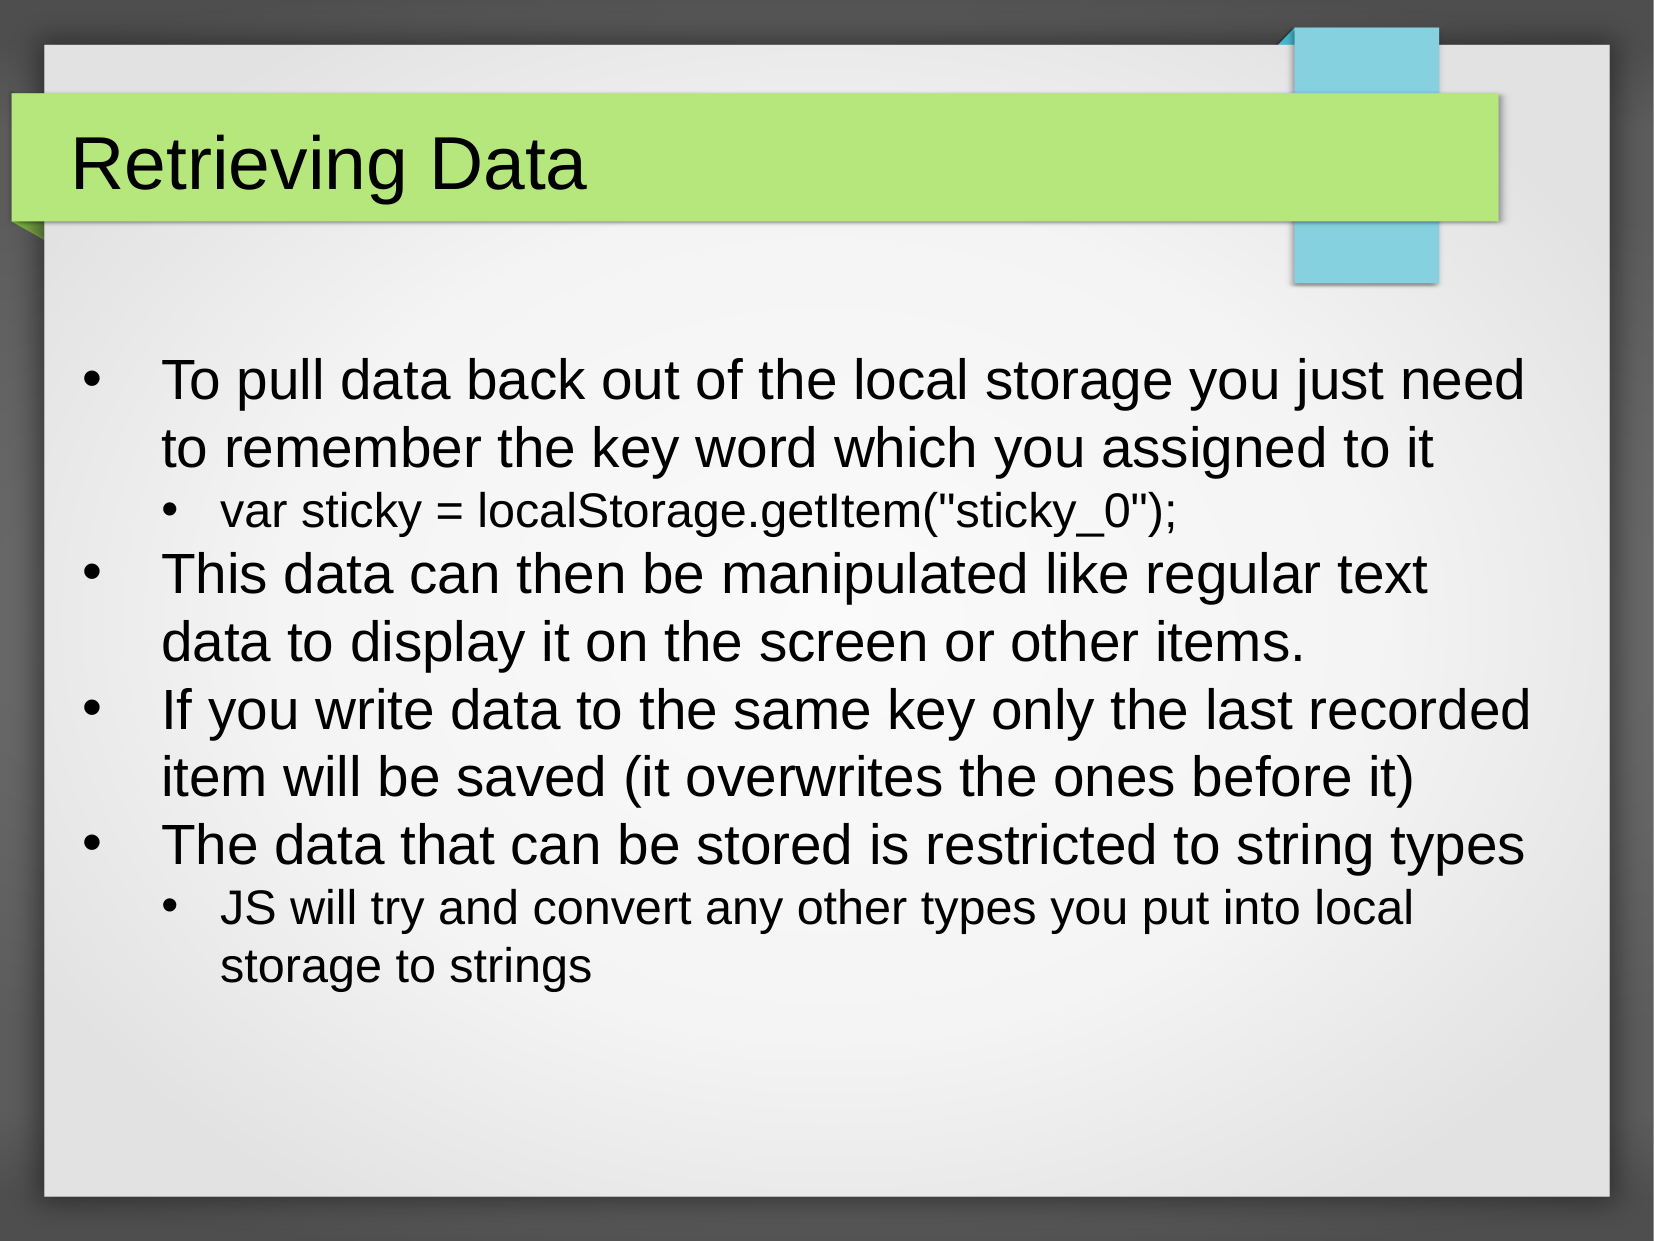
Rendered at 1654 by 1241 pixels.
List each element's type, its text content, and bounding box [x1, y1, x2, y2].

picture [0, 0, 1654, 1241]
text_box Retrieving Data [70, 106, 1229, 213]
text_box To pull data back out of the local storage you just need to remember the key word which you assigned to it var sticky = localStorage.getItem("sticky_0"); This data can then be manipulated like regular text data to display it on the screen or other items. If you write data to the same key only the last recorded item will be saved (it overwrites the ones before it) The data that can be stored is restricted to string types JS will try and convert any other types you put into local storage to strings [82, 343, 1538, 1063]
